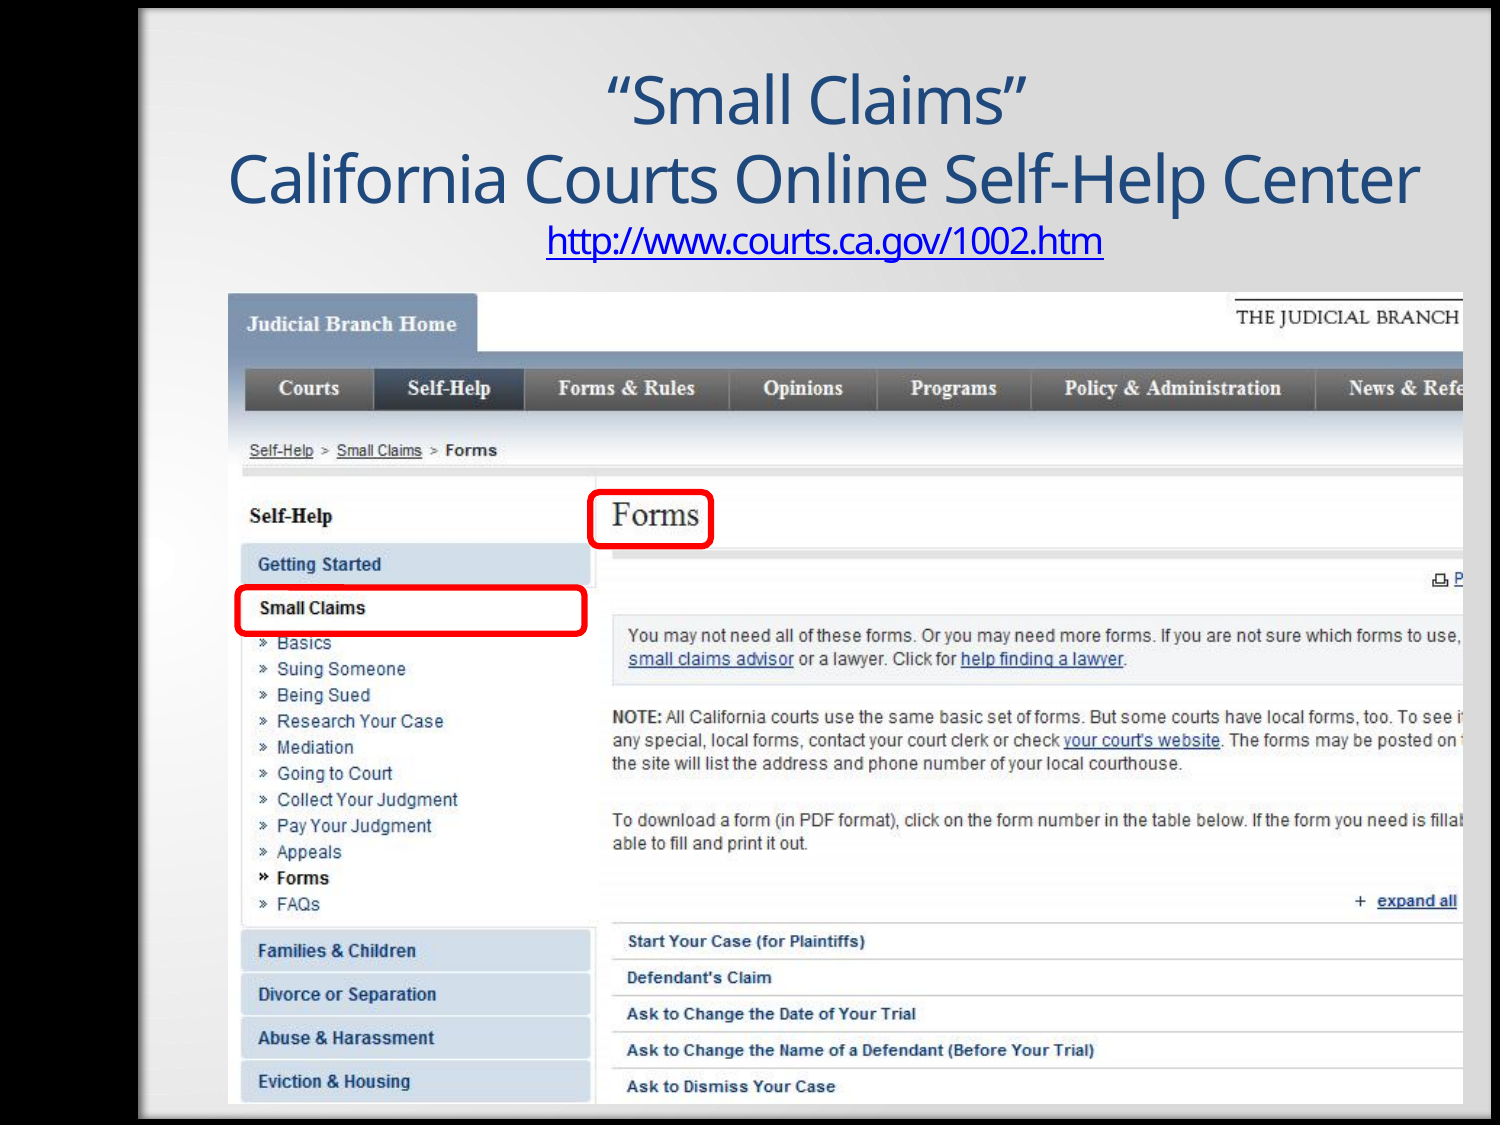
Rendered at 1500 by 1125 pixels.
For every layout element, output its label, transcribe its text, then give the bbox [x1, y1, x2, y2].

picture [227, 292, 1463, 1105]
title “Small Claims” California Courts Online Self-Help Center http://www.courts.ca.gov/1002.htm [187, 50, 1463, 293]
